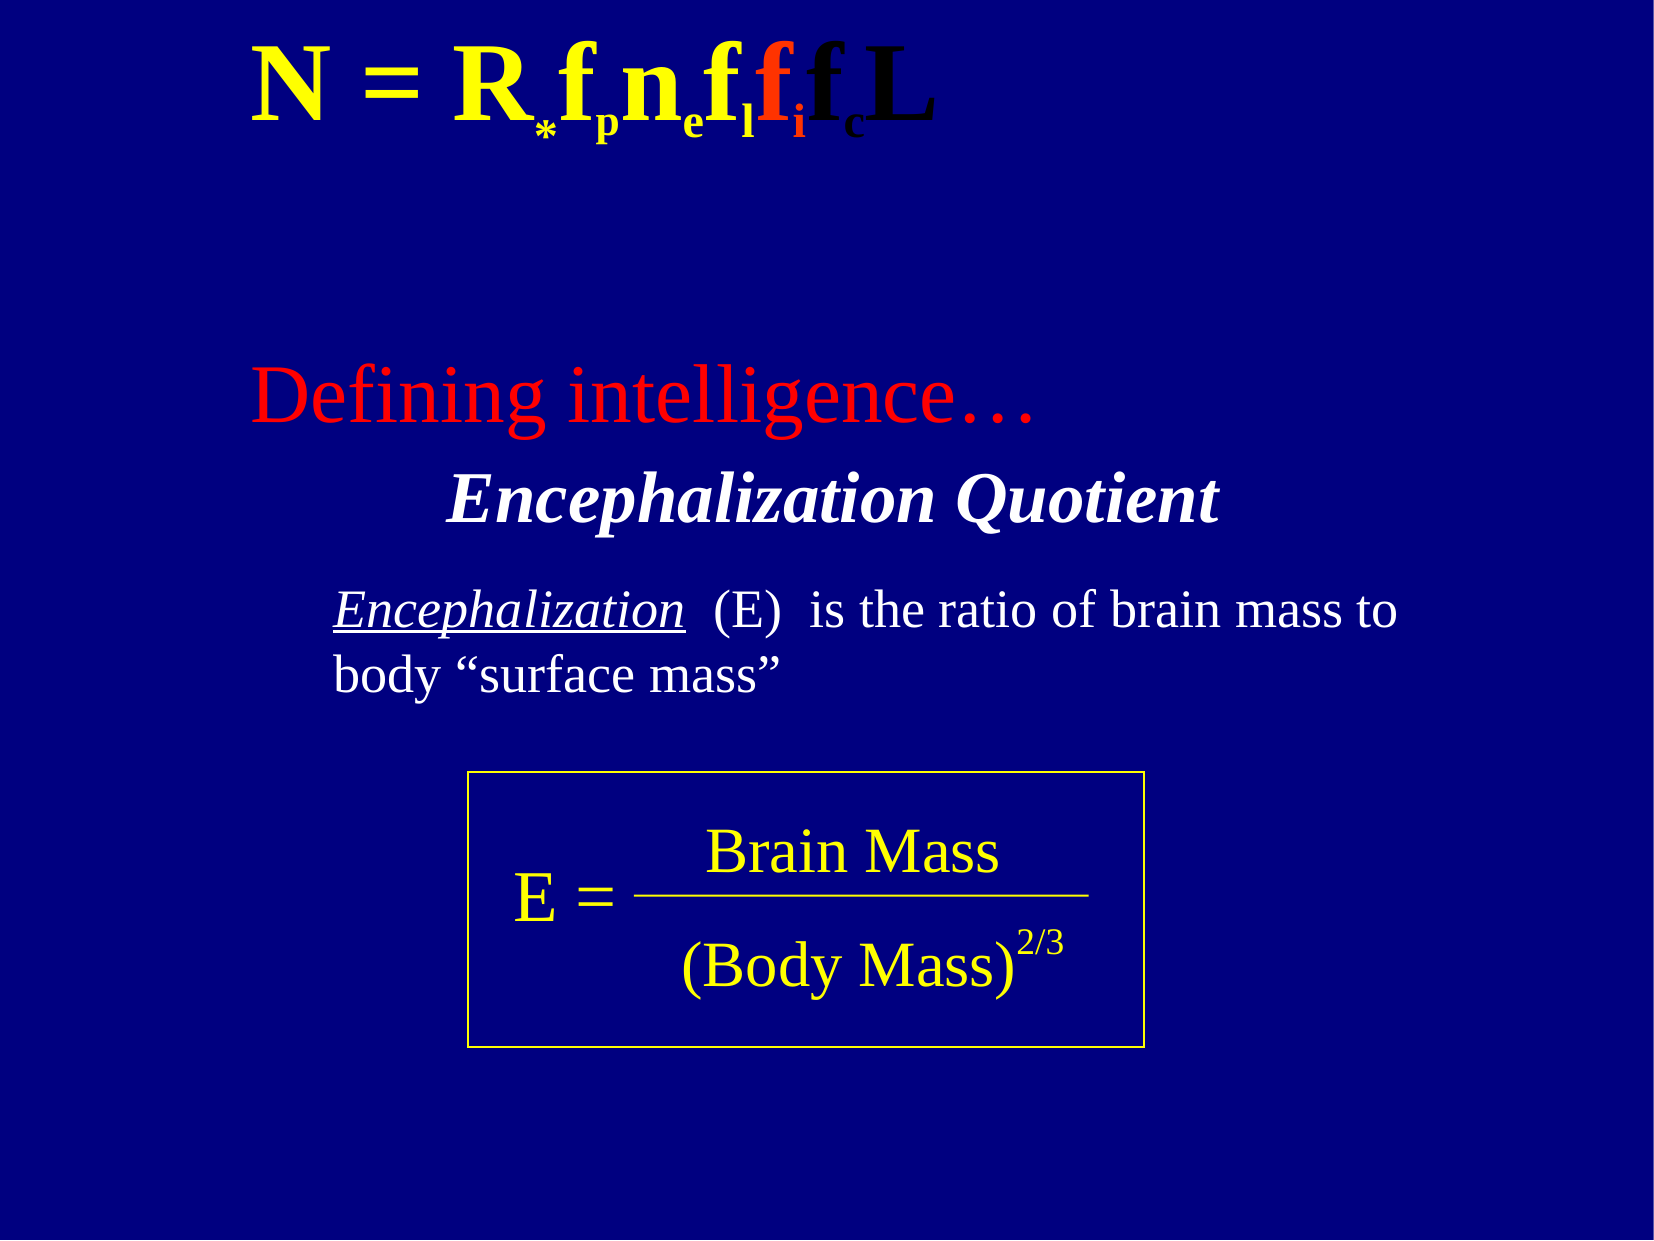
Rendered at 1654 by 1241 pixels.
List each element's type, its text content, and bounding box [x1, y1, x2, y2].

text_box Encephalization (E) is the ratio of brain mass to body “surface mass” [316, 564, 1420, 712]
text_box Defining intelligence… [234, 330, 1172, 448]
text_box [468, 771, 1144, 1048]
title N = R*fpneflfifcL [234, 0, 1572, 290]
text_box Encephalization Quotient [430, 440, 1236, 545]
